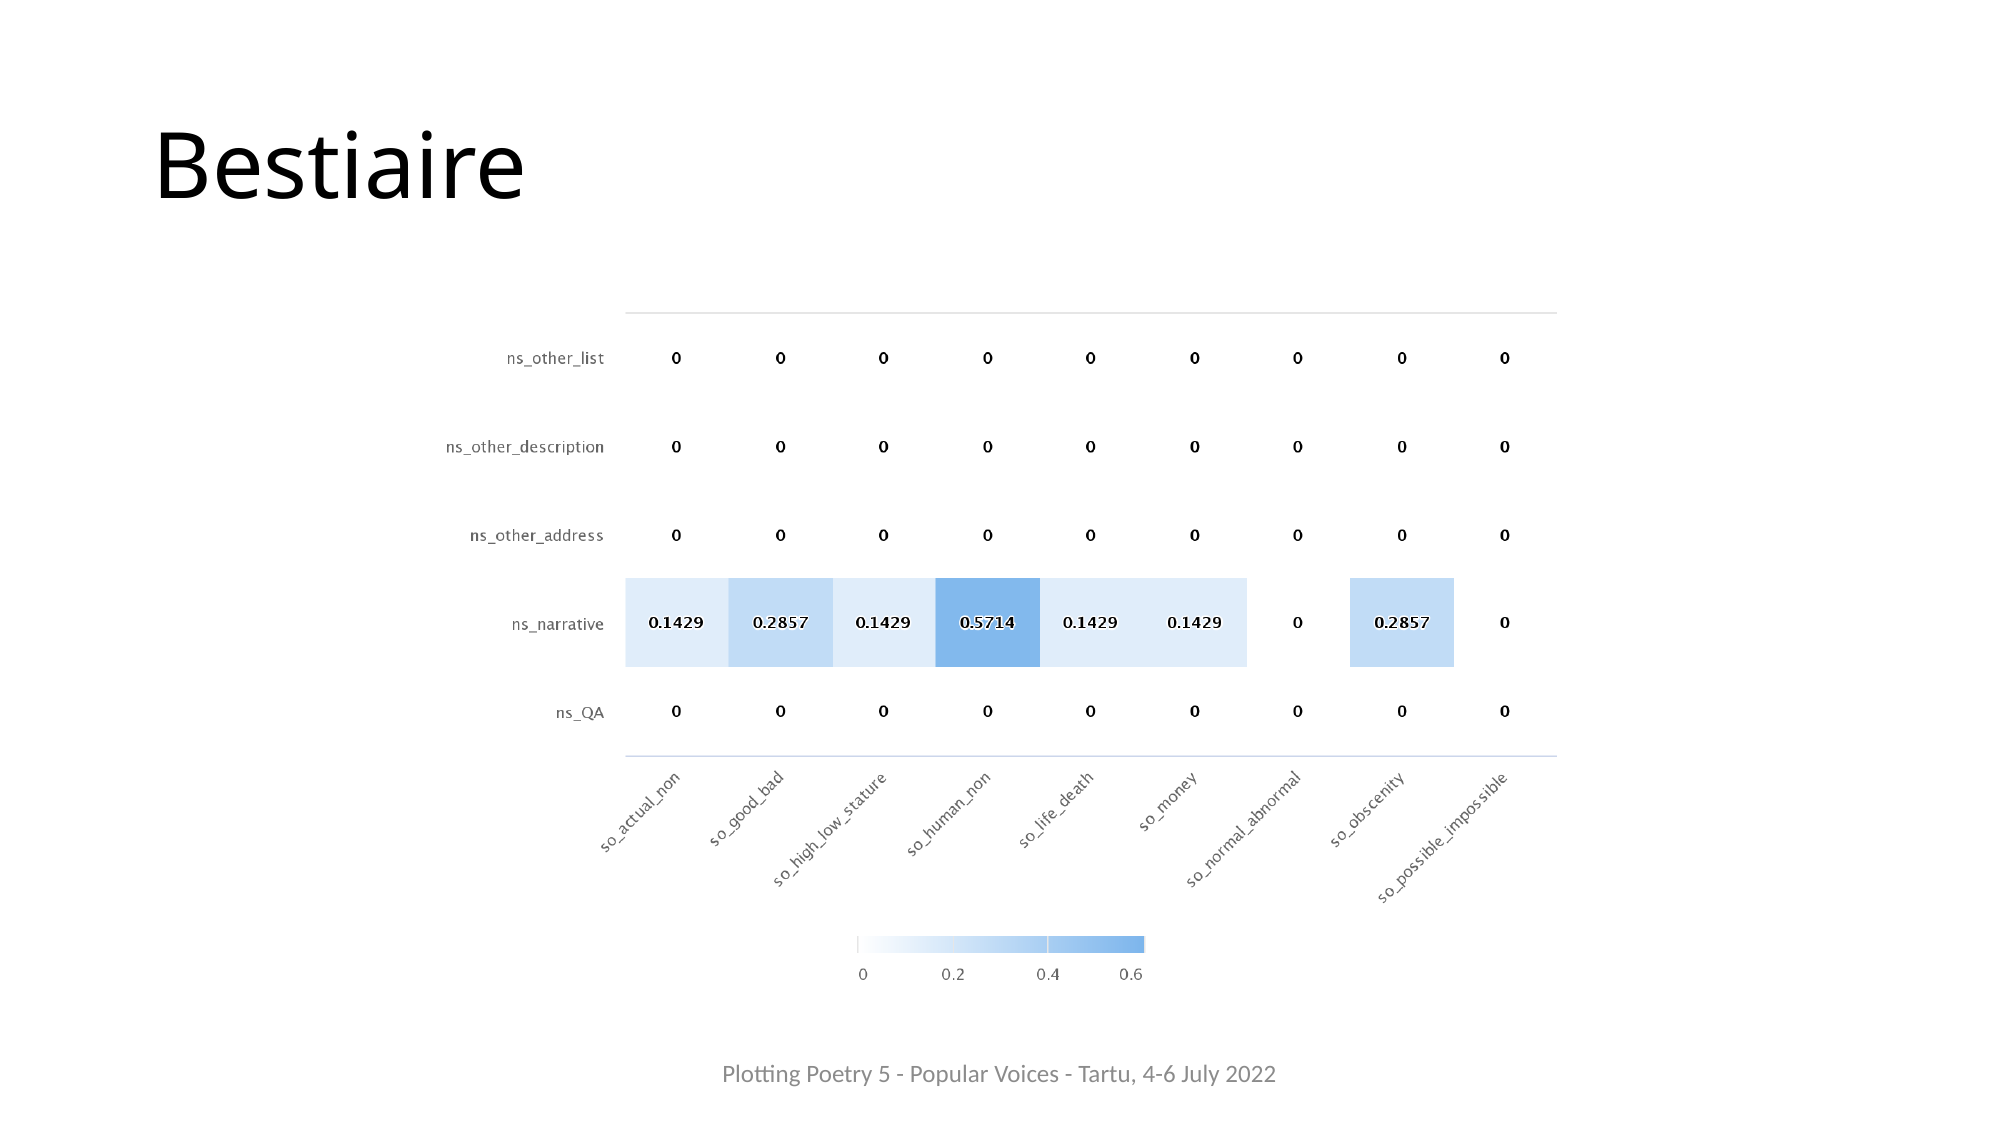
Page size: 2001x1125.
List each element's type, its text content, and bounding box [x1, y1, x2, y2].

title Bestiaire [137, 59, 1863, 278]
footer Plotting Poetry 5 - Popular Voices - Tartu, 4-6 July 2022 [662, 1042, 1338, 1103]
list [428, 299, 1572, 1014]
